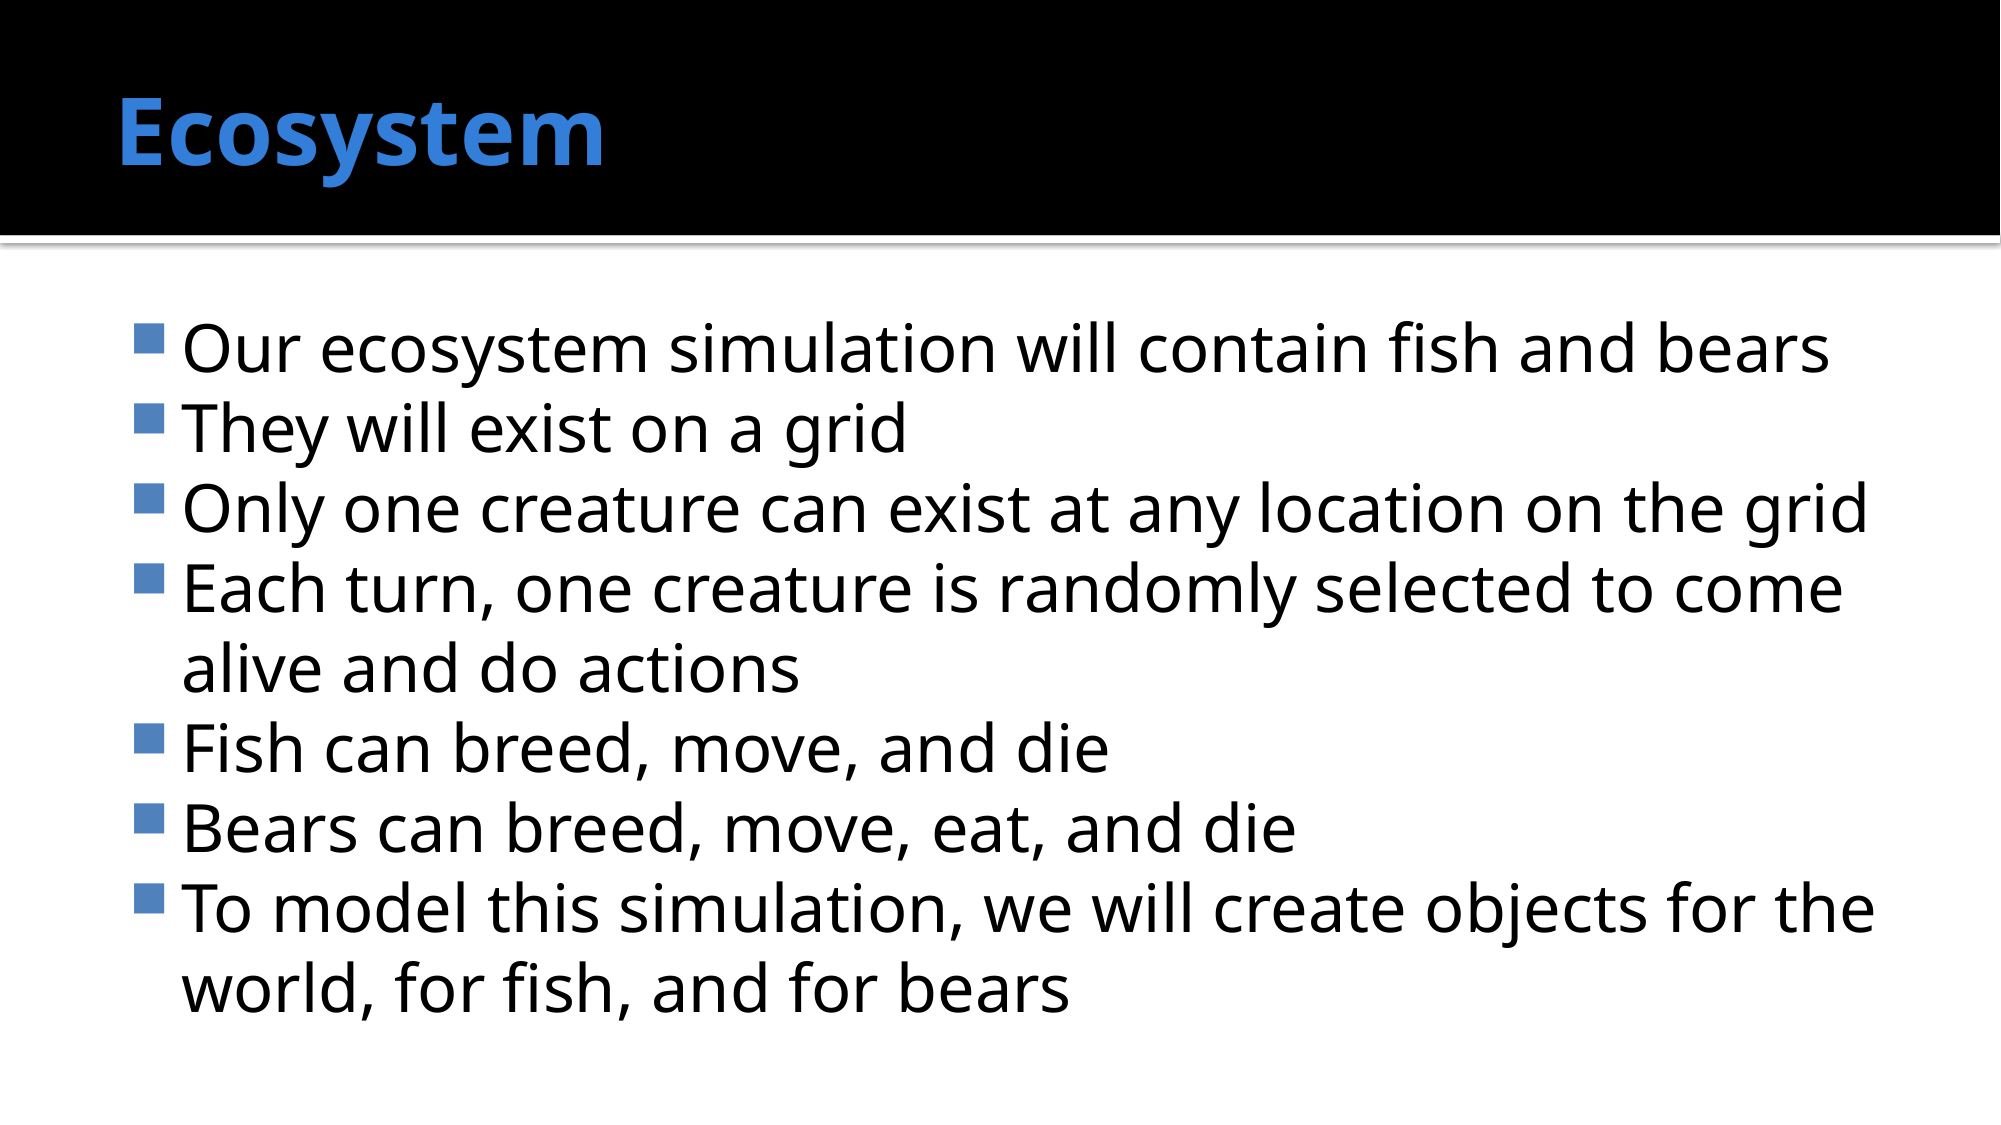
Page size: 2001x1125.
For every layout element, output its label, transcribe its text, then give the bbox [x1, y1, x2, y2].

list Our ecosystem simulation will contain fish and bears They will exist on a grid Only one creature can exist at any location on the grid Each turn, one creature is randomly selected to come alive and do actions Fish can breed, move, and die Bears can breed, move, eat, and die To model this simulation, we will create objects for the world, for fish, and for bears [99, 291, 1900, 1050]
title Ecosystem [99, 25, 1900, 231]
